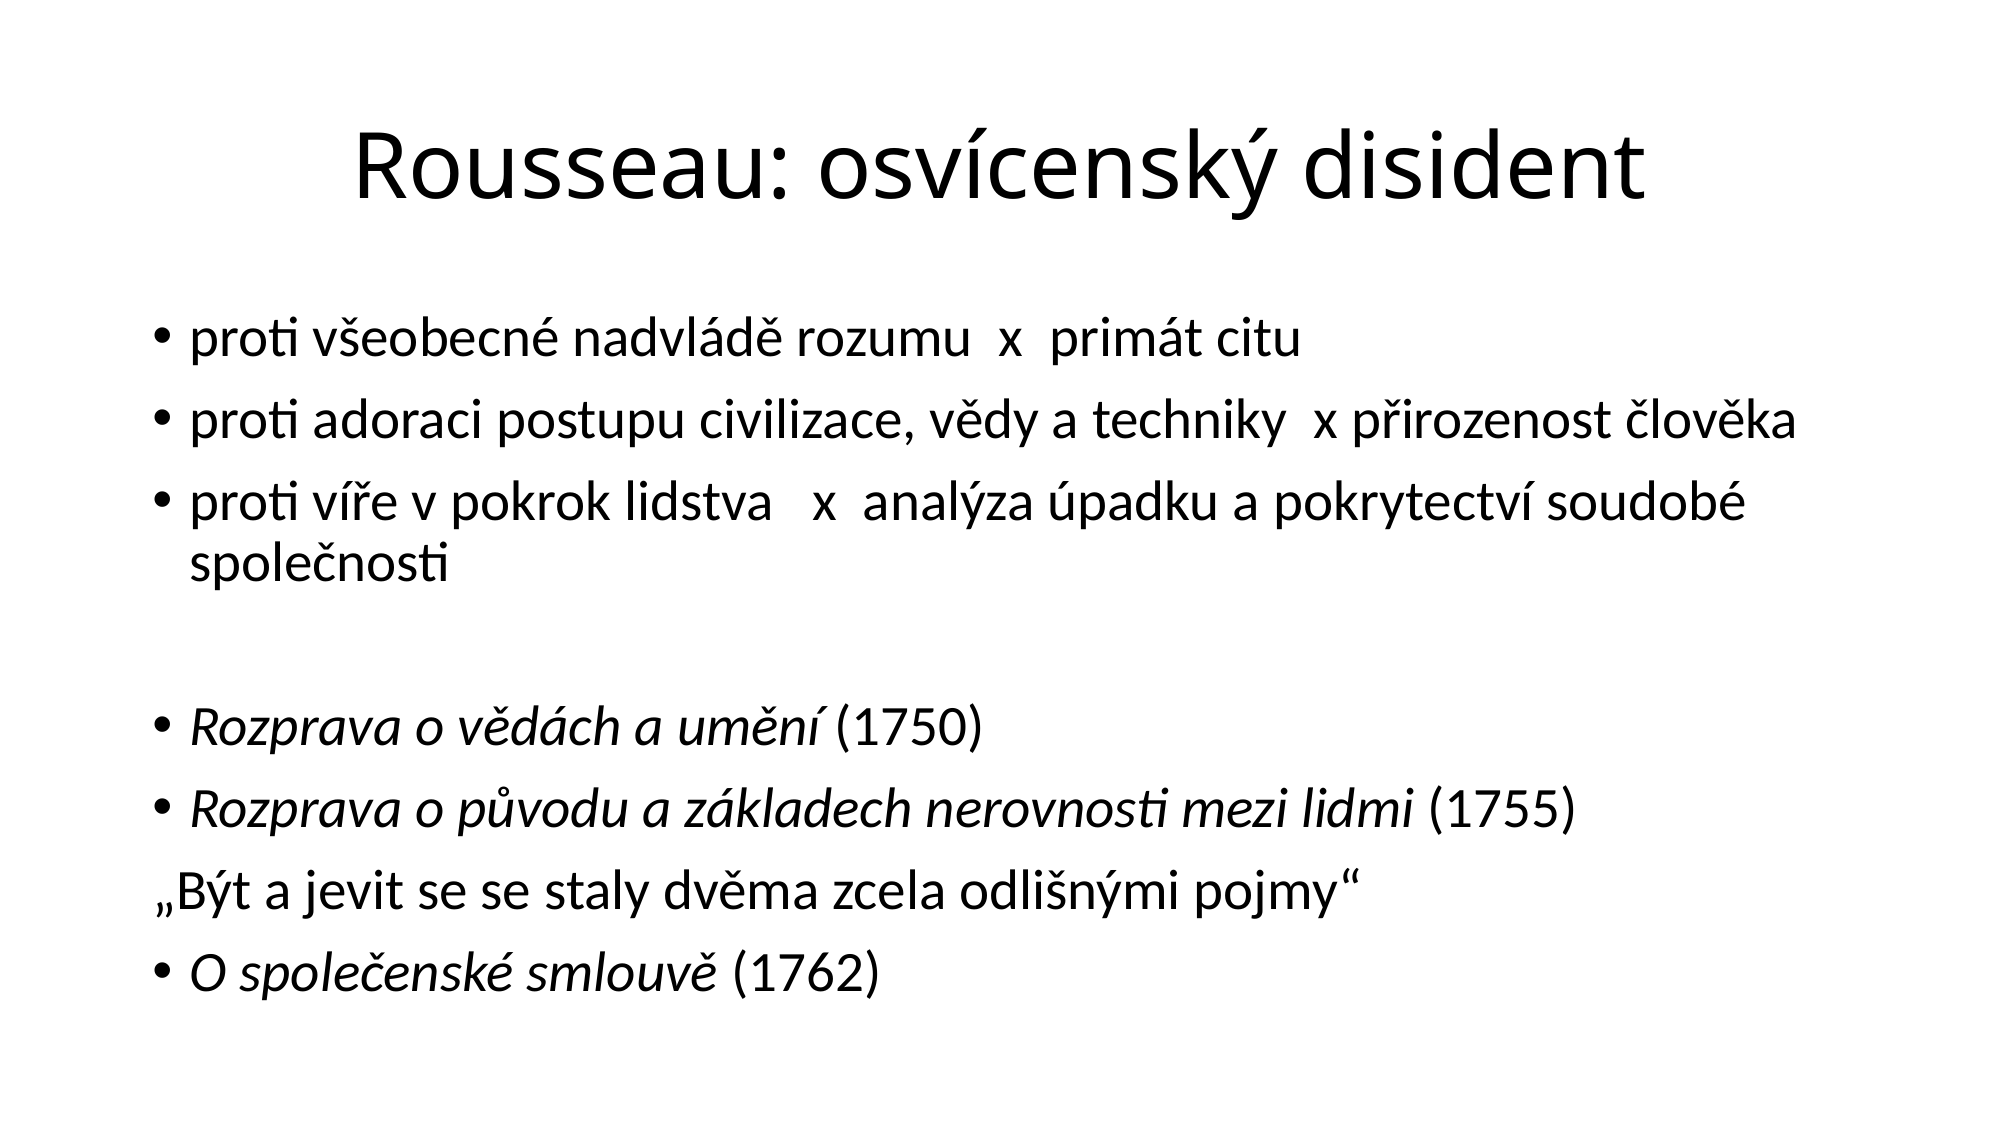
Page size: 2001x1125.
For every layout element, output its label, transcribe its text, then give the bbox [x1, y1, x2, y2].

list proti všeobecné nadvládě rozumu x primát citu proti adoraci postupu civilizace, vědy a techniky x přirozenost člověka proti víře v pokrok lidstva x analýza úpadku a pokrytectví soudobé společnosti Rozprava o vědách a umění (1750) Rozprava o původu a základech nerovnosti mezi lidmi (1755) „Být a jevit se se staly dvěma zcela odlišnými pojmy“ O společenské smlouvě (1762) [137, 299, 1863, 1014]
title Rousseau: osvícenský disident [137, 59, 1863, 278]
